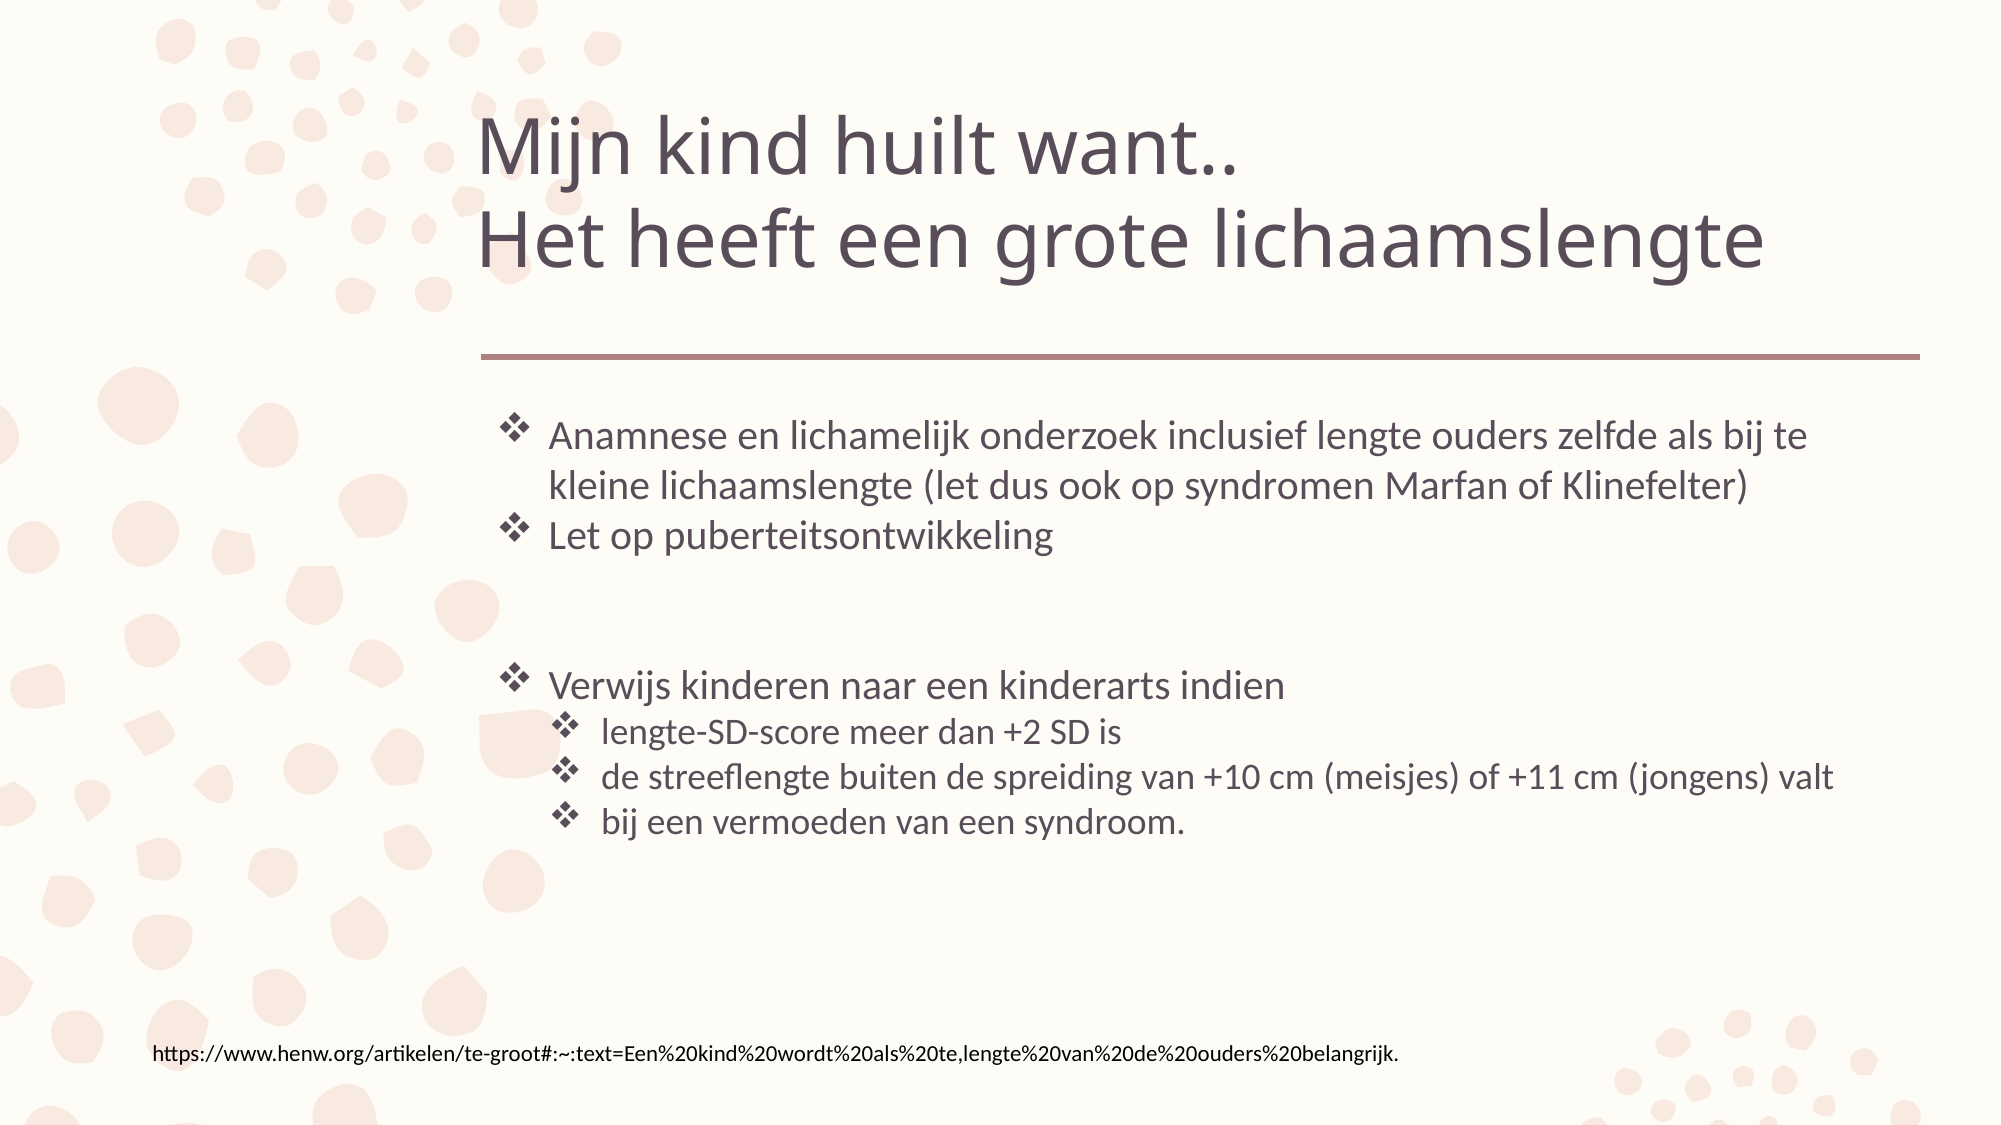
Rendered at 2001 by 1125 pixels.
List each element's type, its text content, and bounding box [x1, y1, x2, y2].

text_box https://www.henw.org/artikelen/te-groot#:~:text=Een%20kind%20wordt%20als%20te,lengte%20van%20de%20ouders%20belangrijk. [137, 1031, 1948, 1074]
title Mijn kind huilt want.. Het heeft een grote lichaamslengte [460, 93, 1920, 350]
list Anamnese en lichamelijk onderzoek inclusief lengte ouders zelfde als bij te kleine lichaamslengte (let dus ook op syndromen Marfan of Klinefelter) Let op puberteitsontwikkeling Verwijs kinderen naar een kinderarts indien lengte-SD-score meer dan +2 SD is de streeflengte buiten de spreiding van +10 cm (meisjes) of +11 cm (jongens) valt bij een vermoeden van een syndroom. [481, 399, 1920, 999]
